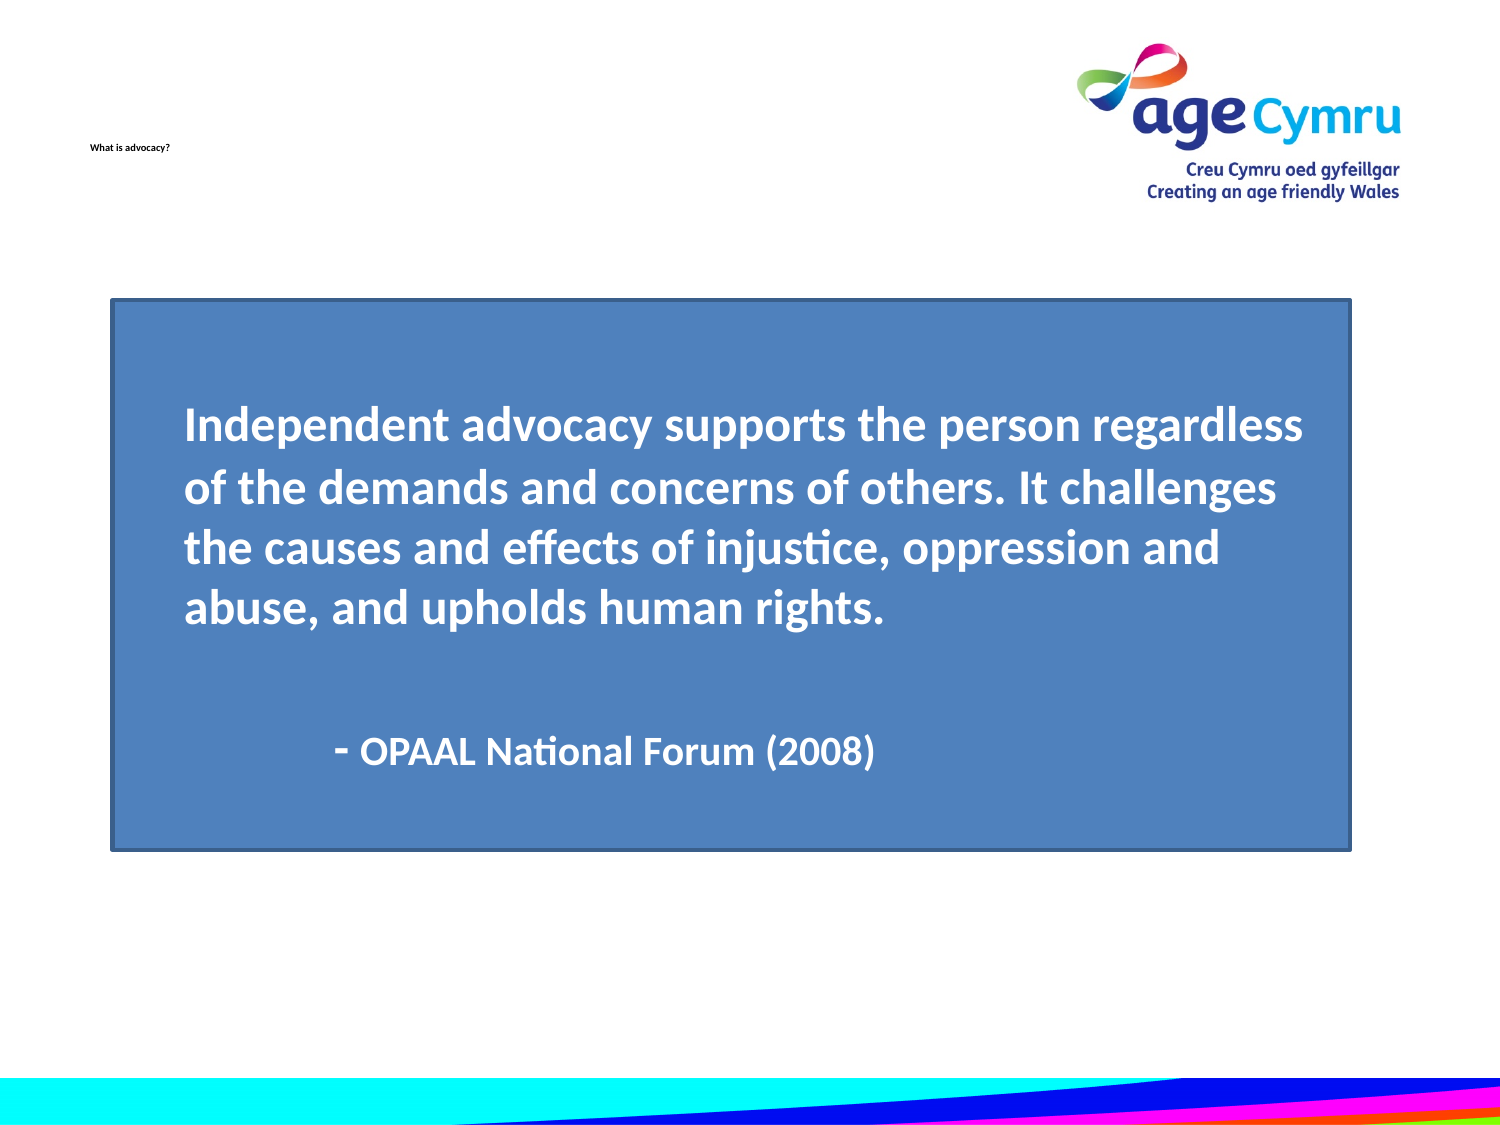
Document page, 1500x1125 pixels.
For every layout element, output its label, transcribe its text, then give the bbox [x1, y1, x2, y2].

title What is advocacy? [75, 45, 1425, 233]
picture [1062, 37, 1426, 214]
list Independent advocacy supports the person regardless of the demands and concerns of others. It challenges the causes and effects of injustice, oppression and abuse, and upholds human rights. - OPAAL National Forum (2008) [110, 298, 1352, 852]
picture [0, 1077, 1500, 1125]
